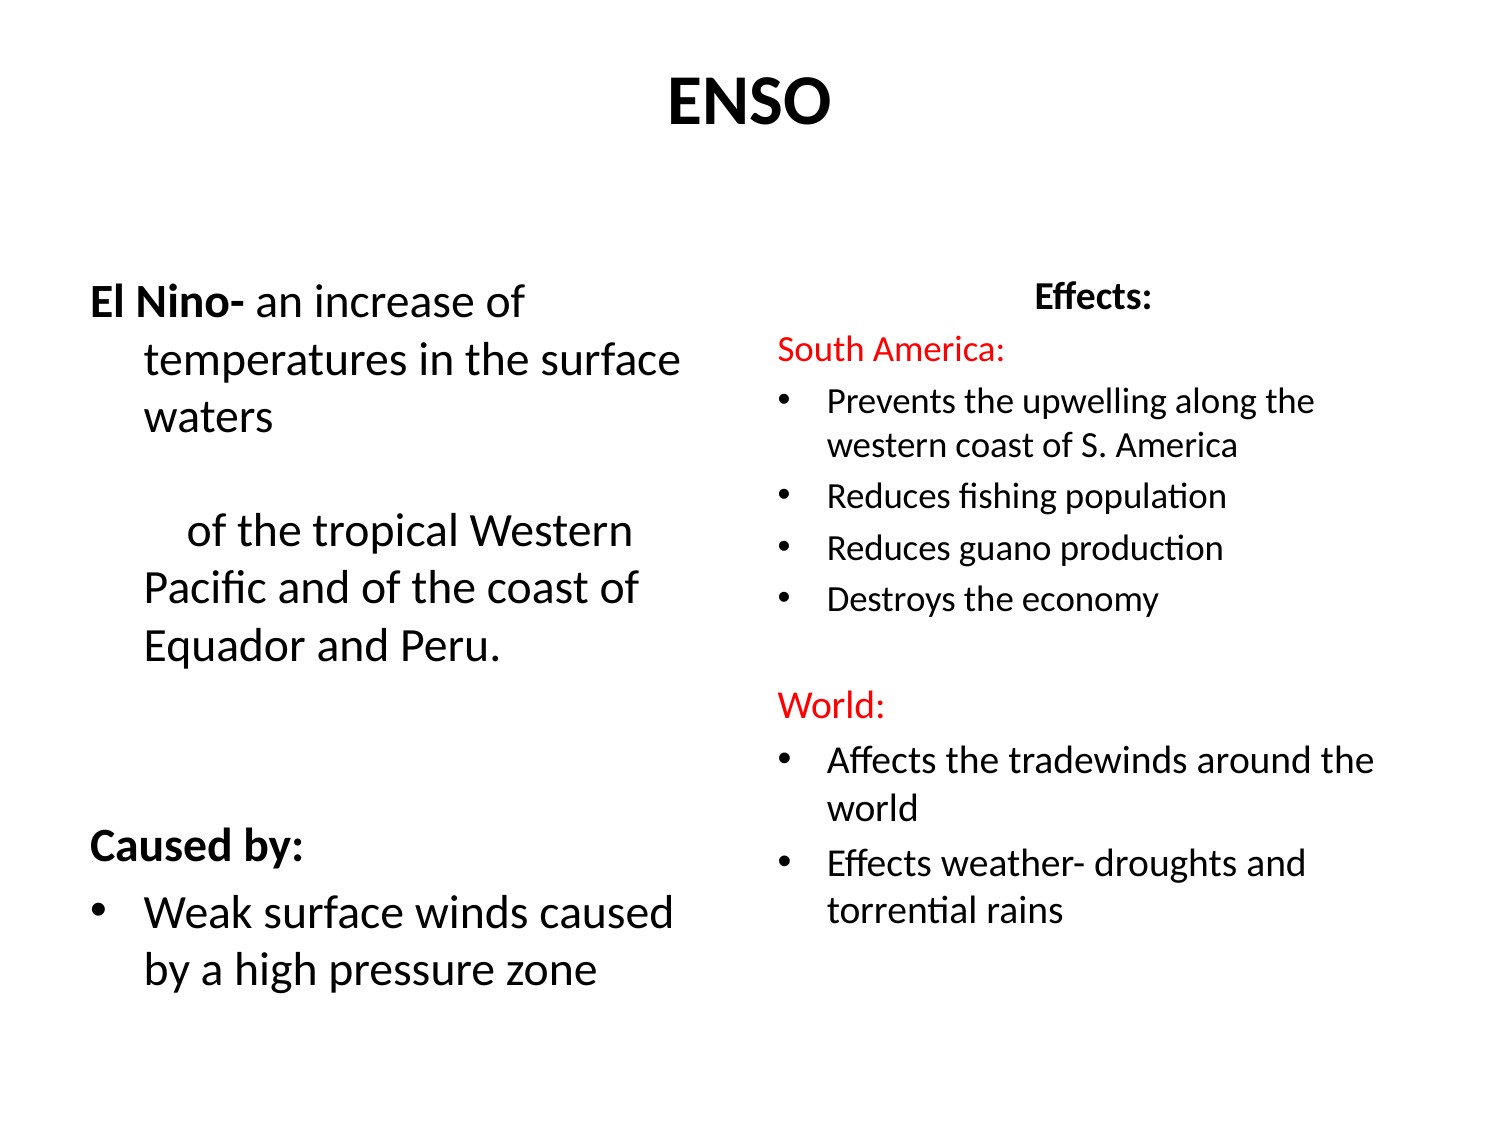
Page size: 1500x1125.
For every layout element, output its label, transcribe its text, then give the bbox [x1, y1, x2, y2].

title ENSO [75, 45, 1425, 233]
list El Nino- an increase of temperatures in the surface waters of the tropical Western Pacific and of the coast of Equador and Peru. Caused by: Weak surface winds caused by a high pressure zone [75, 262, 738, 1005]
list Effects: South America: Prevents the upwelling along the western coast of S. America Reduces fishing population Reduces guano production Destroys the economy World: Affects the tradewinds around the world Effects weather- droughts and torrential rains [762, 262, 1425, 1005]
